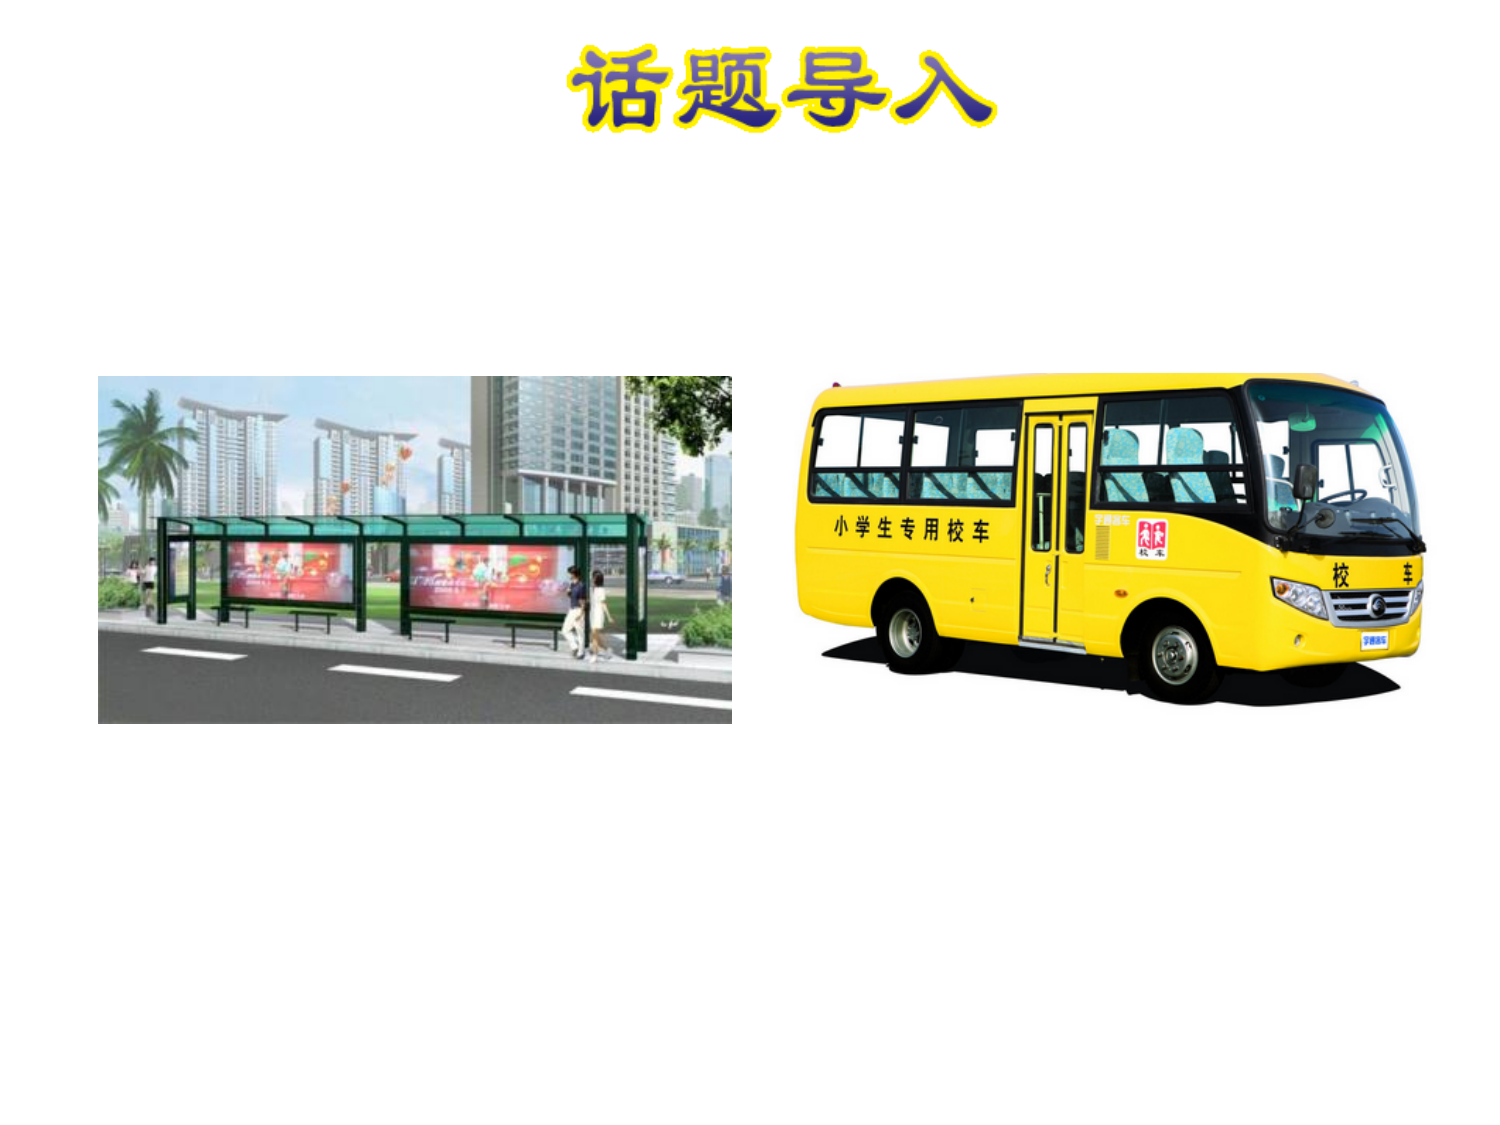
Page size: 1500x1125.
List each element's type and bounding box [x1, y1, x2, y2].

picture [559, 30, 1007, 149]
picture [98, 376, 733, 724]
picture [792, 373, 1445, 717]
